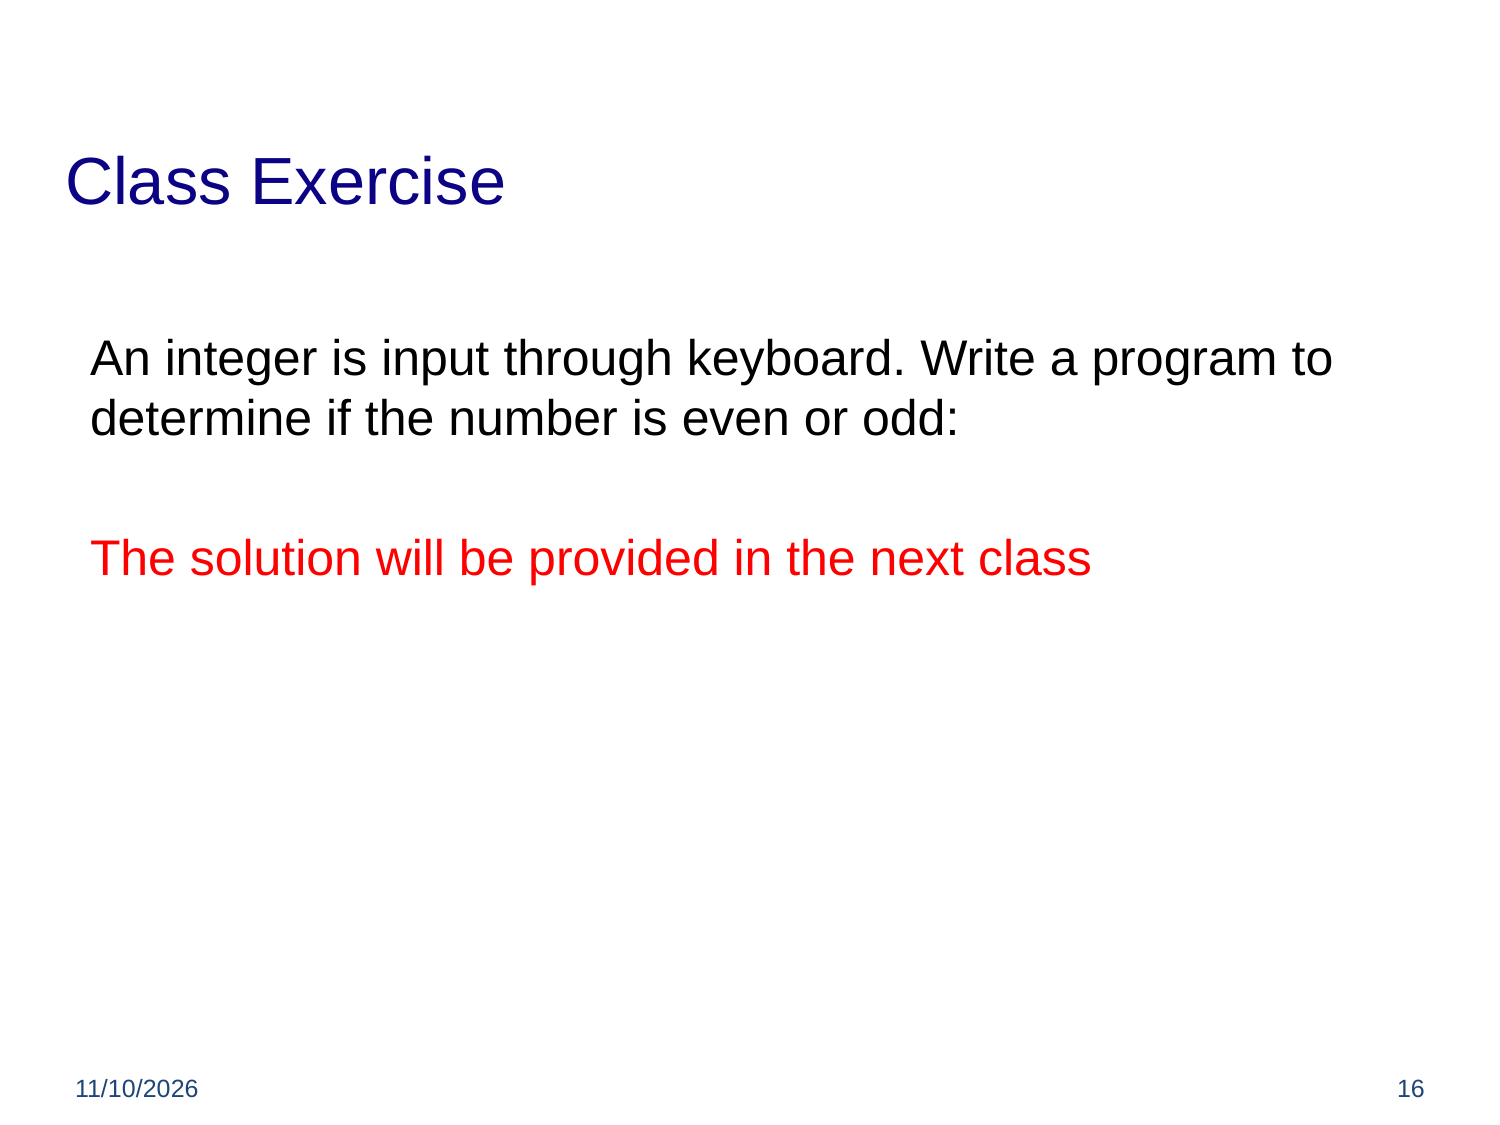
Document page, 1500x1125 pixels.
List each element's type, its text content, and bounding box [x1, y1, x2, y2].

title Class Exercise [64, 30, 1416, 219]
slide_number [75, 1042, 425, 1103]
slide_number 16 [1299, 1042, 1425, 1103]
list An integer is input through keyboard. Write a program to determine if the number is even or odd: The solution will be provided in the next class [74, 317, 1426, 1038]
